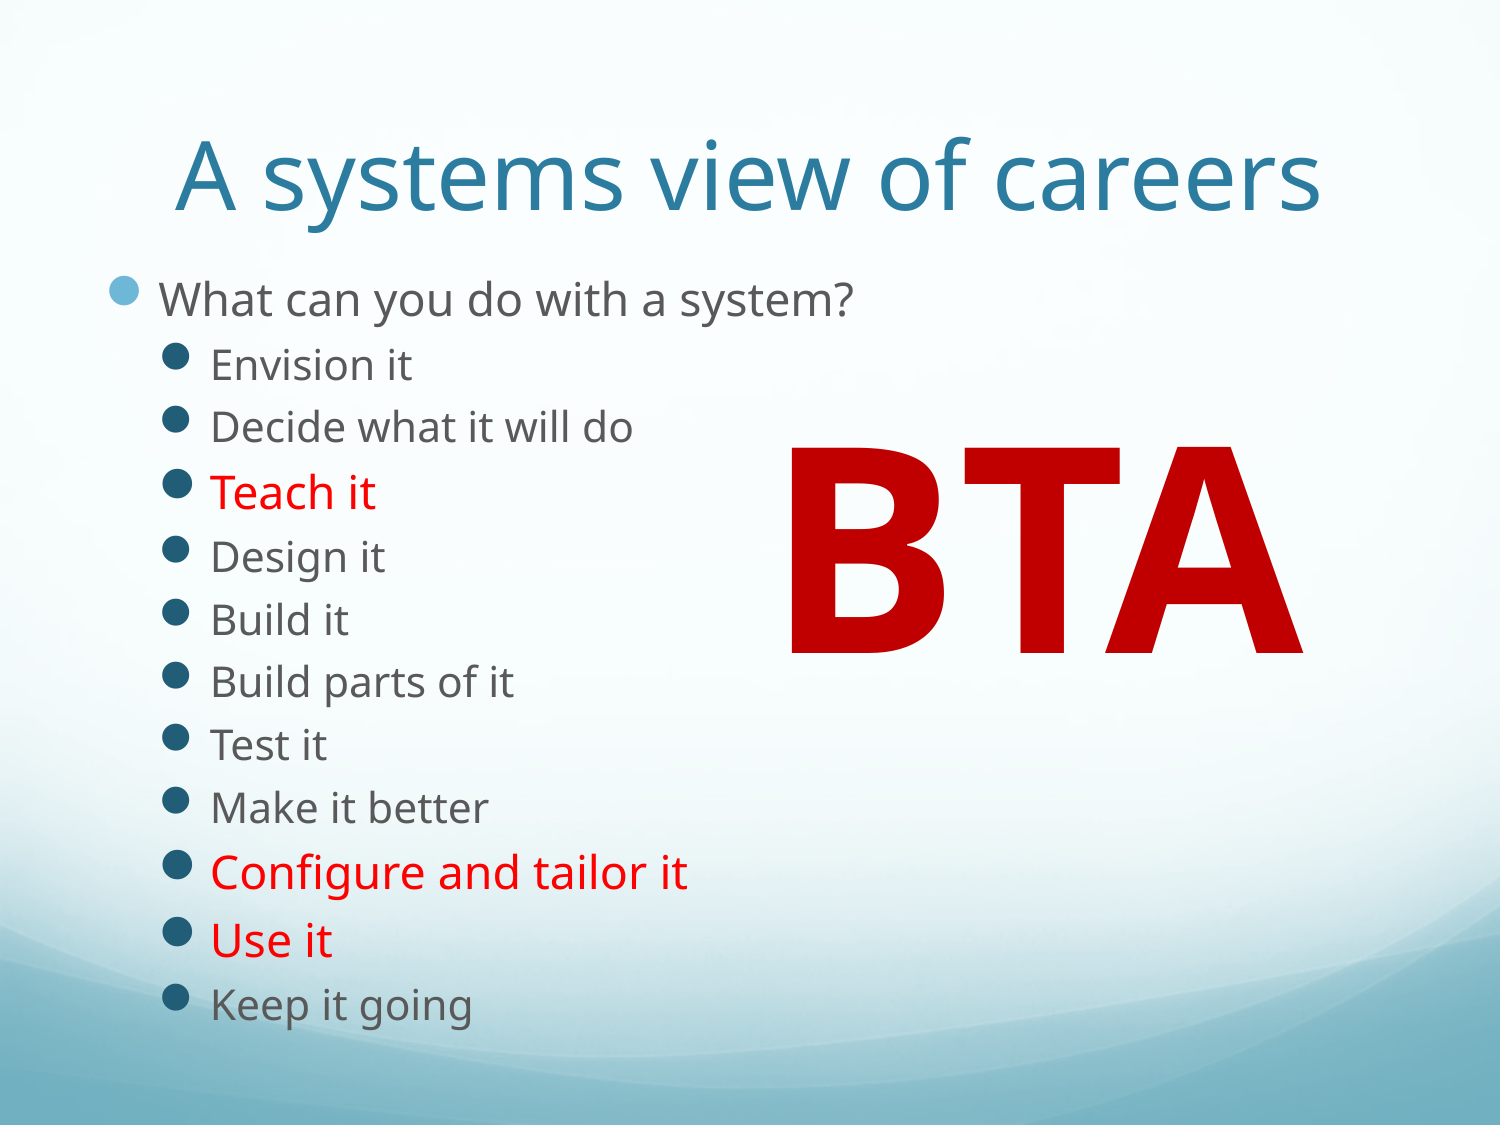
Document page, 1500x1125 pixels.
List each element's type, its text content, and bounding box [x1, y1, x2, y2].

title A systems view of careers [90, 17, 1410, 237]
list What can you do with a system? Envision it Decide what it will do Teach it Design it Build it Build parts of it Test it Make it better Configure and tailor it Use it Keep it going [90, 262, 1410, 1038]
text_box BTA [770, 416, 1302, 705]
